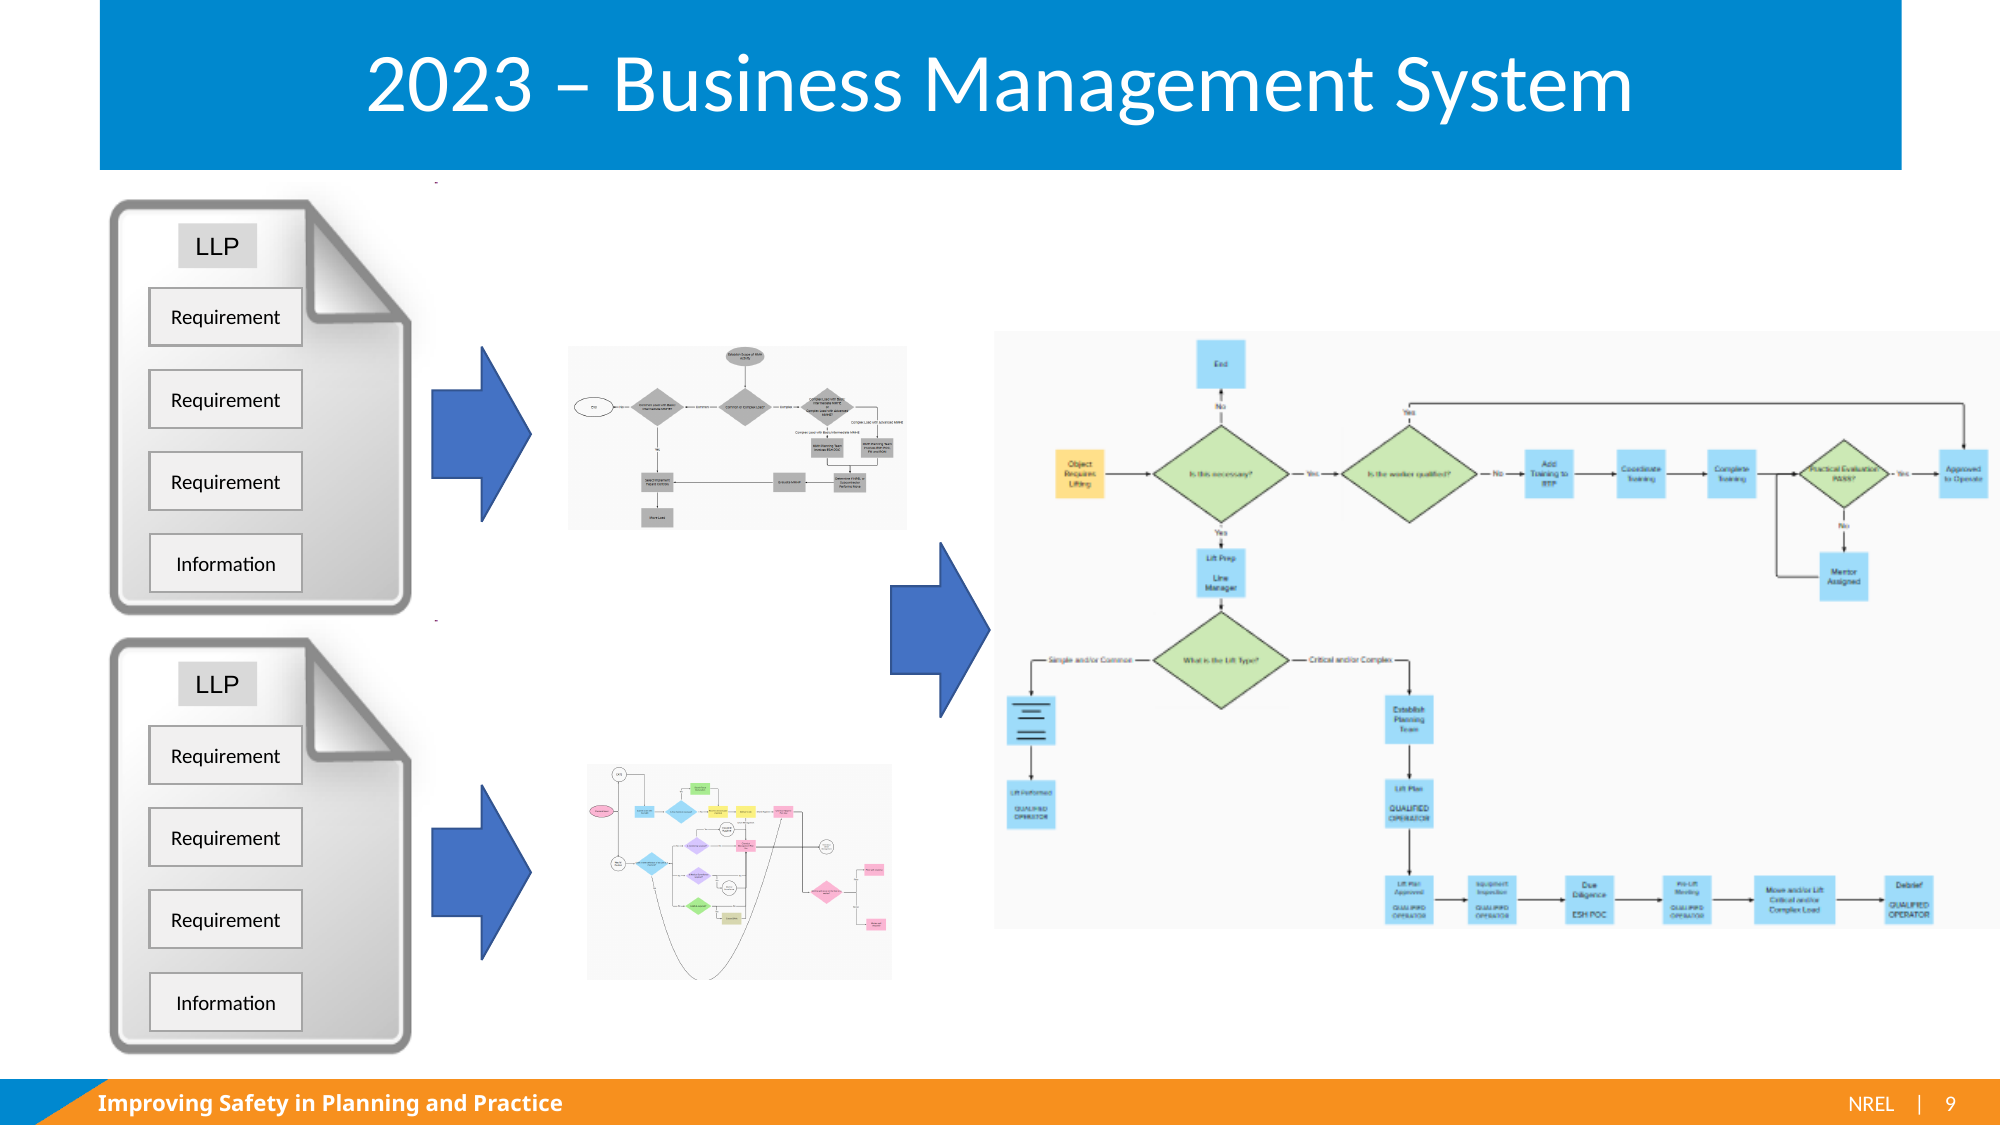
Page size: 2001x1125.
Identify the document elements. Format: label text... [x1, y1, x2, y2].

text_box [890, 542, 991, 719]
picture [38, 1079, 2000, 1125]
picture [994, 331, 2000, 929]
text_box [438, 784, 533, 961]
picture [586, 764, 892, 980]
title 2023 – Business Management System [99, 0, 1902, 170]
text_box [438, 346, 533, 523]
picture [568, 346, 907, 530]
picture [99, 182, 438, 1069]
